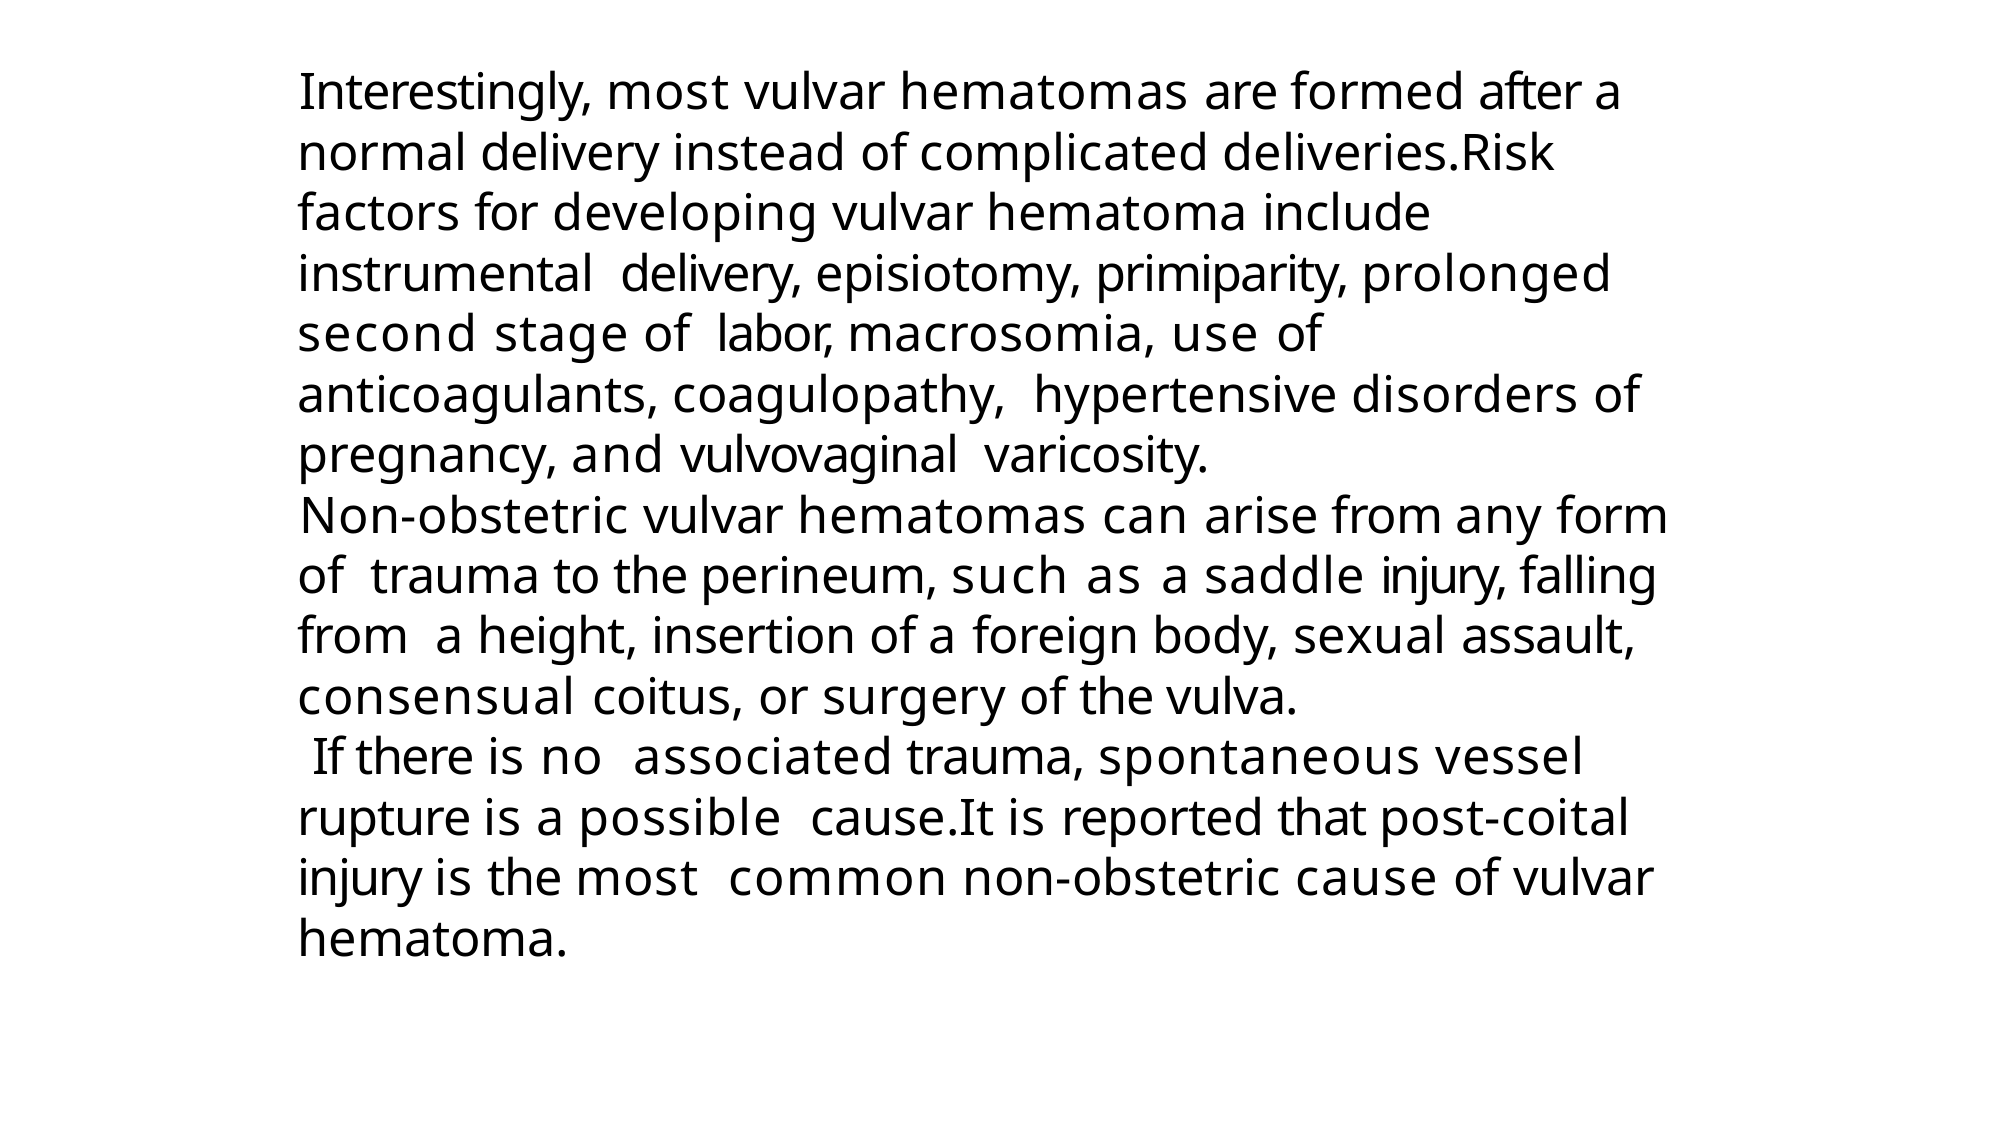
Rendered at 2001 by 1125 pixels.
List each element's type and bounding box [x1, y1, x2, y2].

picture [260, 0, 1740, 1125]
